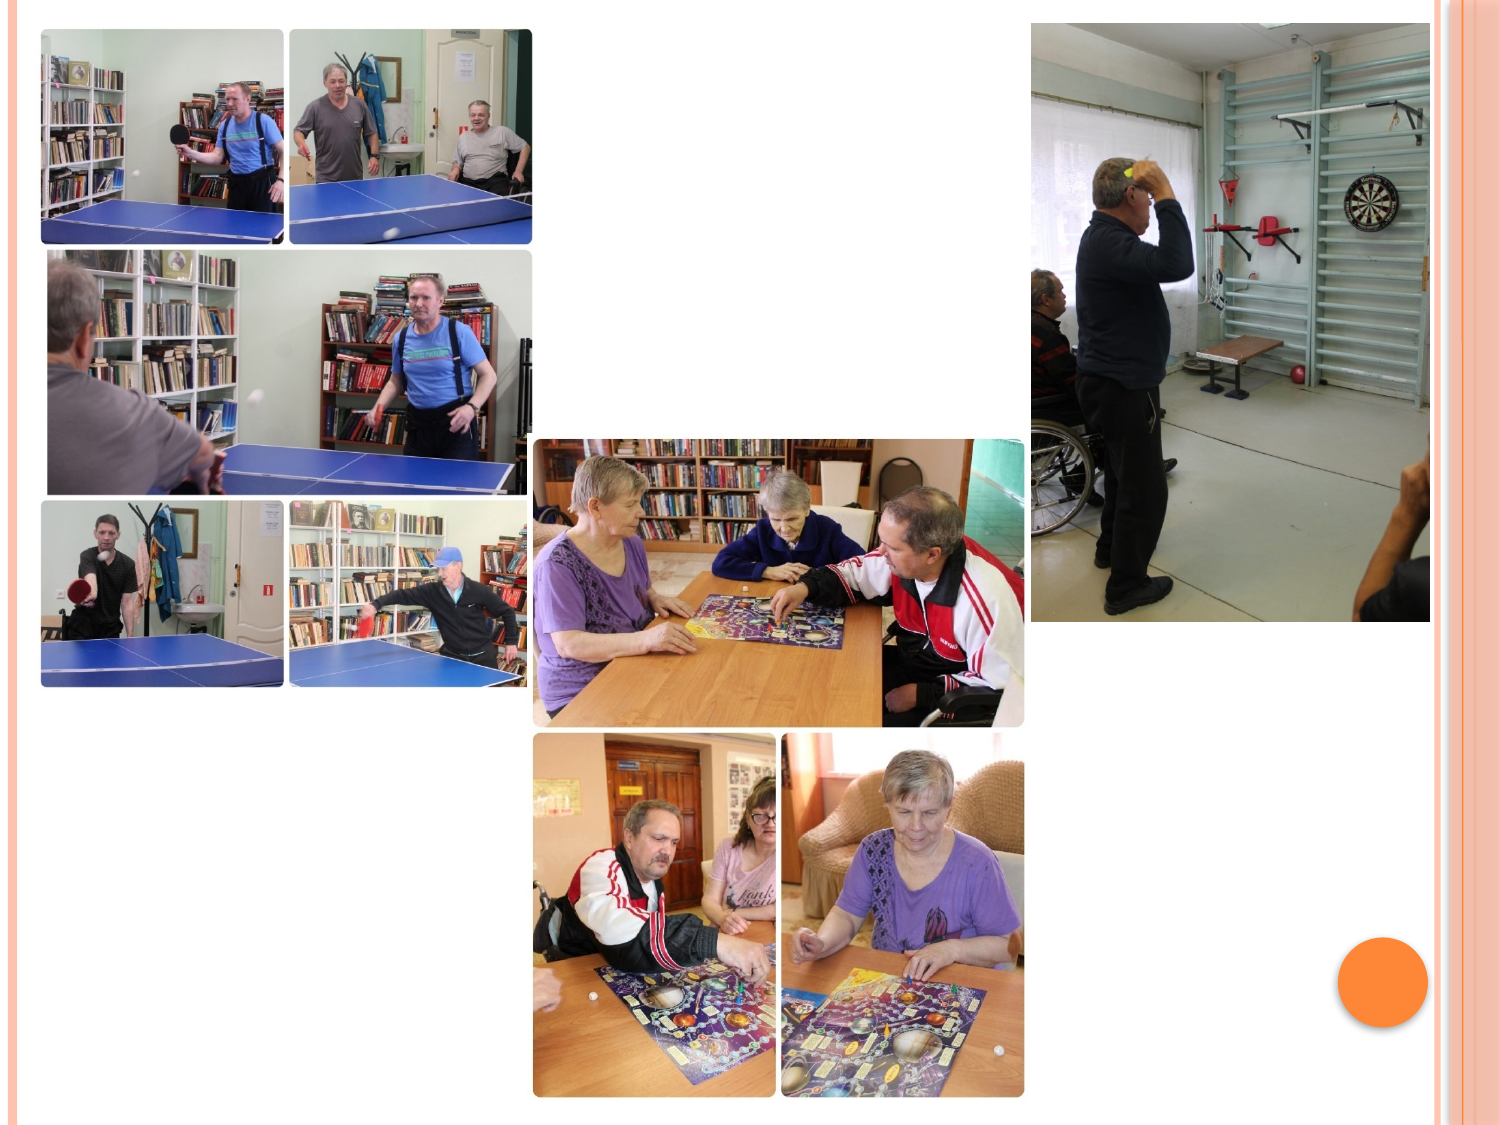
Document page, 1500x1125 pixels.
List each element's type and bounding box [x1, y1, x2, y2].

picture [1030, 22, 1431, 623]
picture [34, 22, 1029, 1103]
